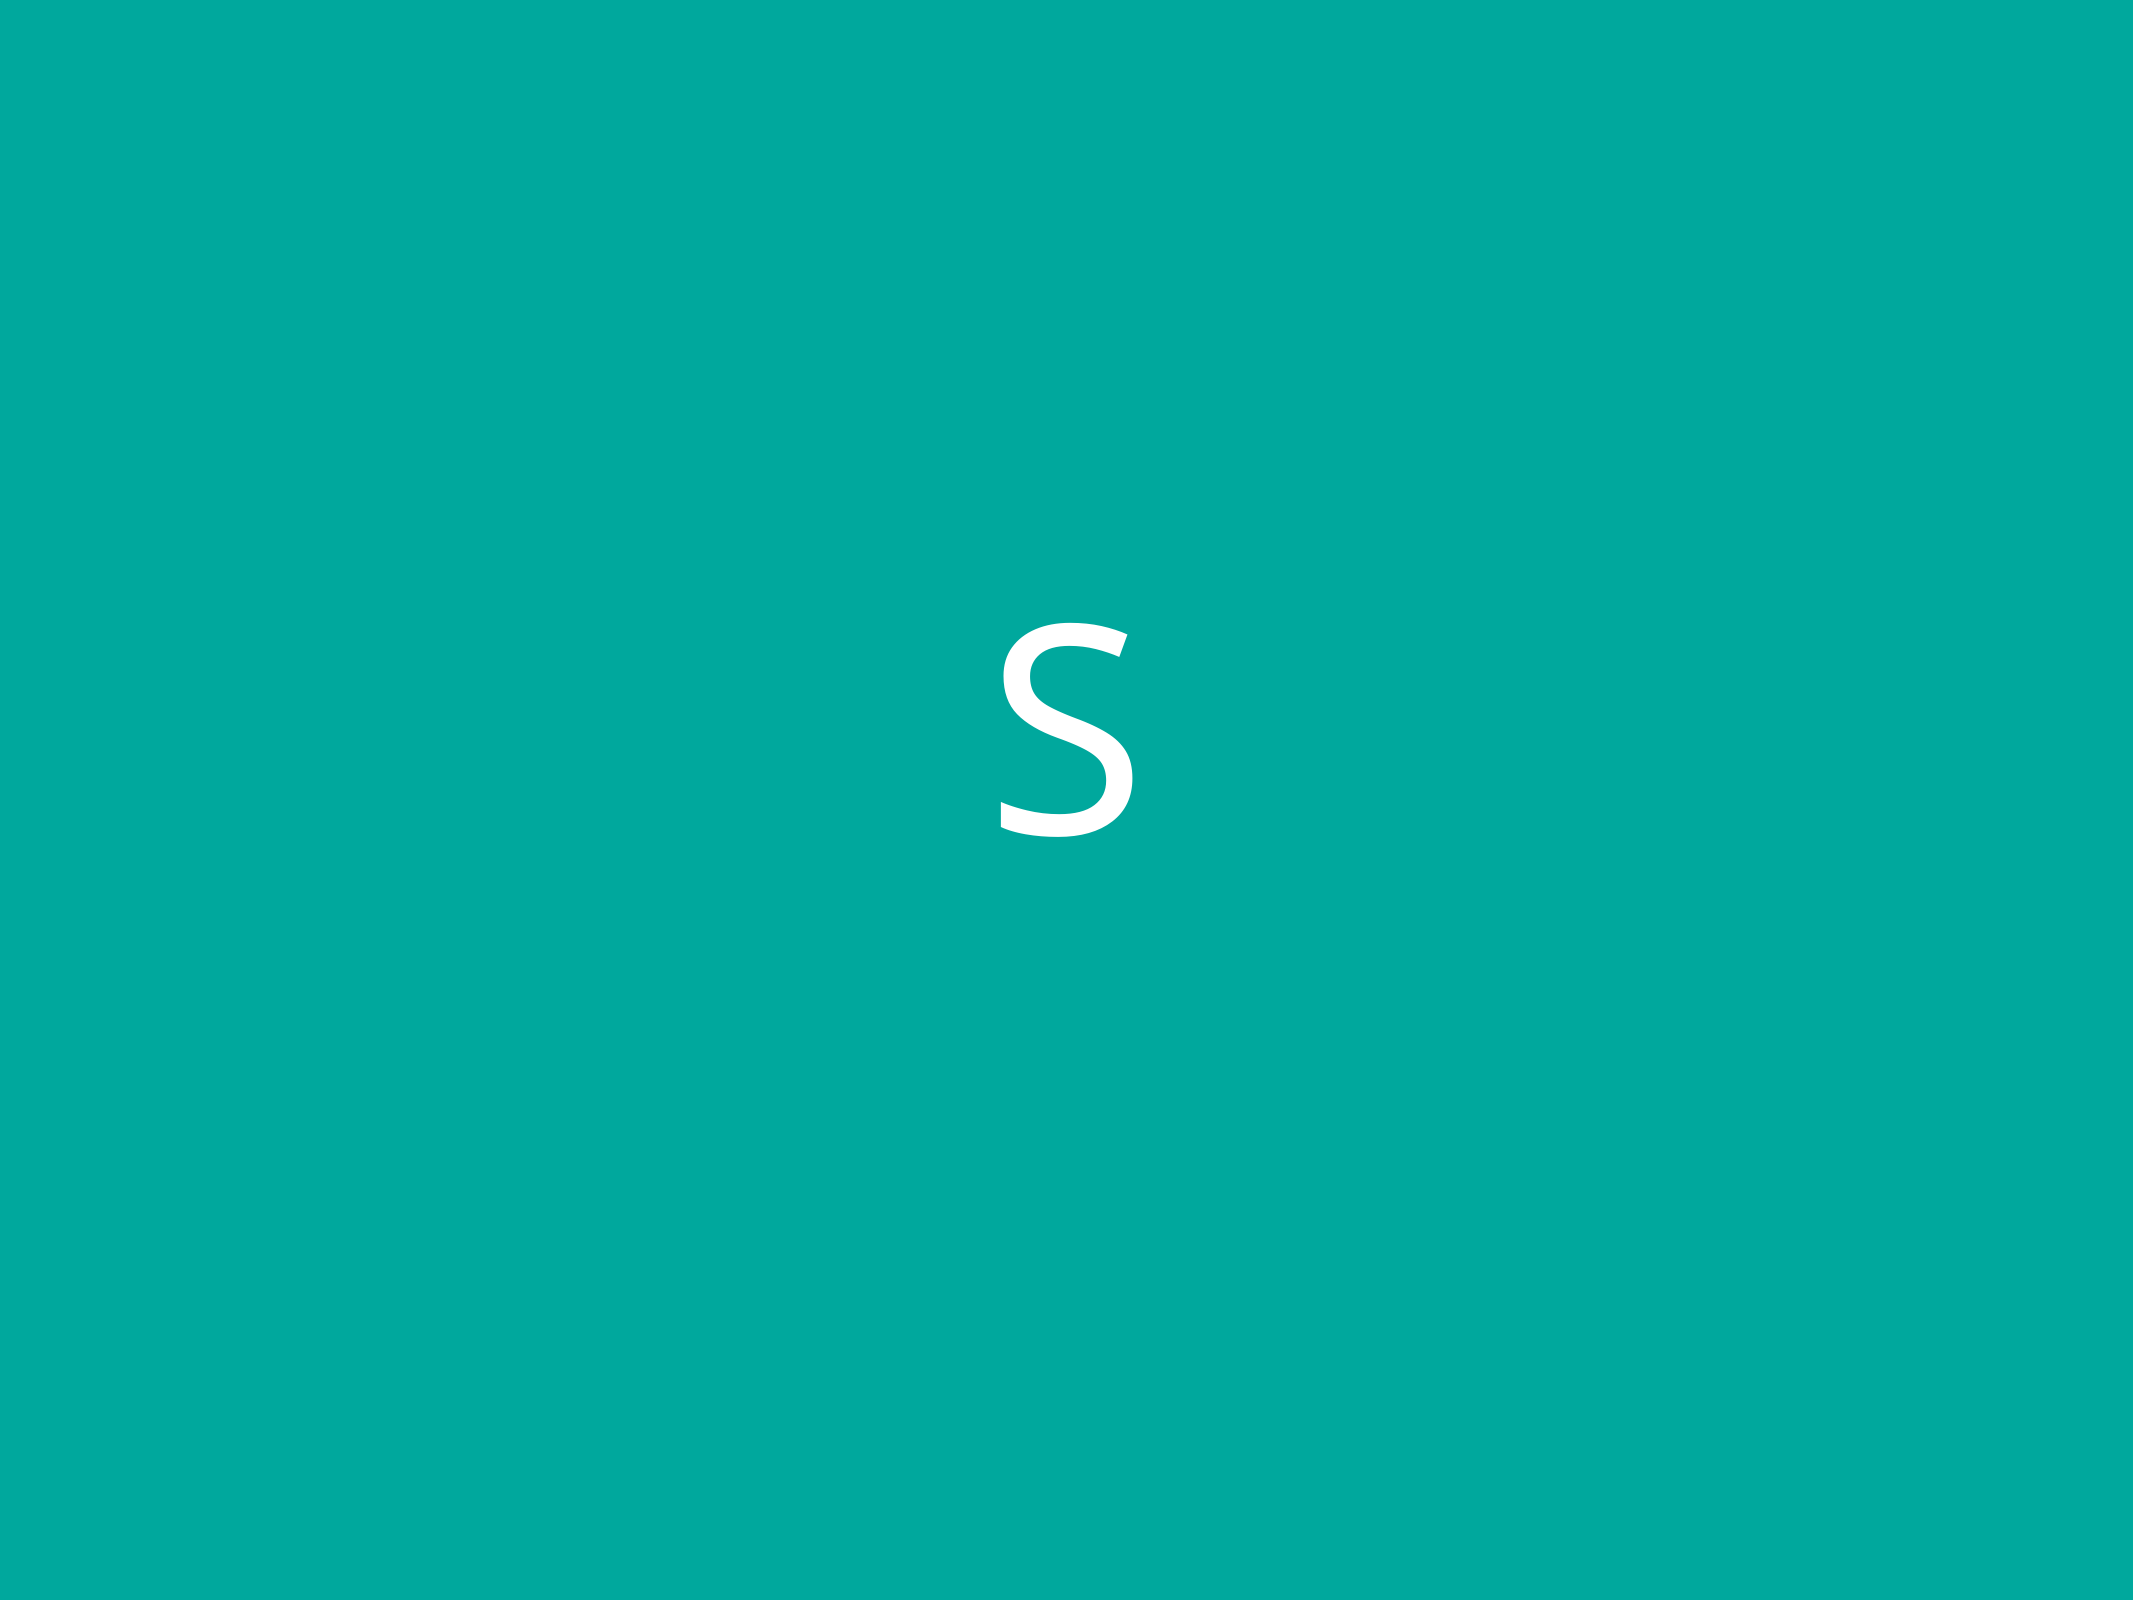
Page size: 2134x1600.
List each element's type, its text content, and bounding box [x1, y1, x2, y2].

text_box S [978, 534, 1156, 901]
